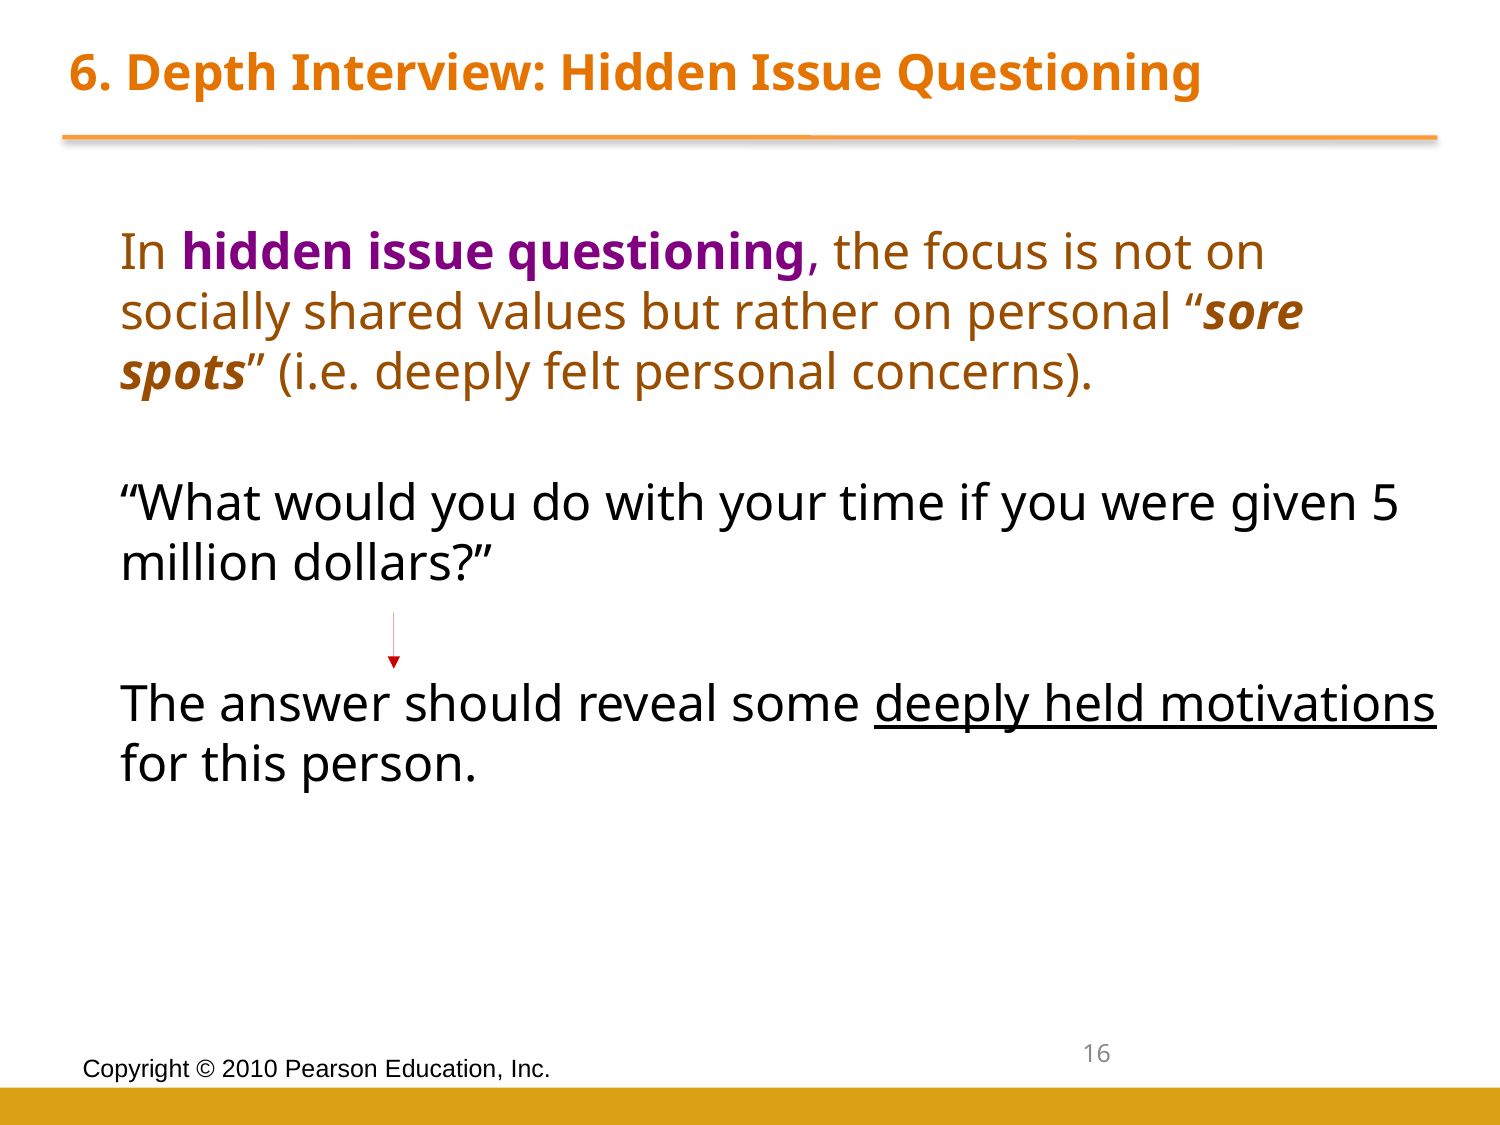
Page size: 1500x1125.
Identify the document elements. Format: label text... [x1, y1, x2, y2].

list In hidden issue questioning, the focus is not on socially shared values but rather on personal “sore spots” (i.e. deeply felt personal concerns). “What would you do with your time if you were given 5 million dollars?” The answer should reveal some deeply held motivations for this person. [111, 211, 1451, 951]
title 6. Depth Interview: Hidden Issue Questioning [61, 24, 1500, 213]
text_box [387, 612, 400, 669]
slide_number 16 [1074, 1031, 1125, 1079]
